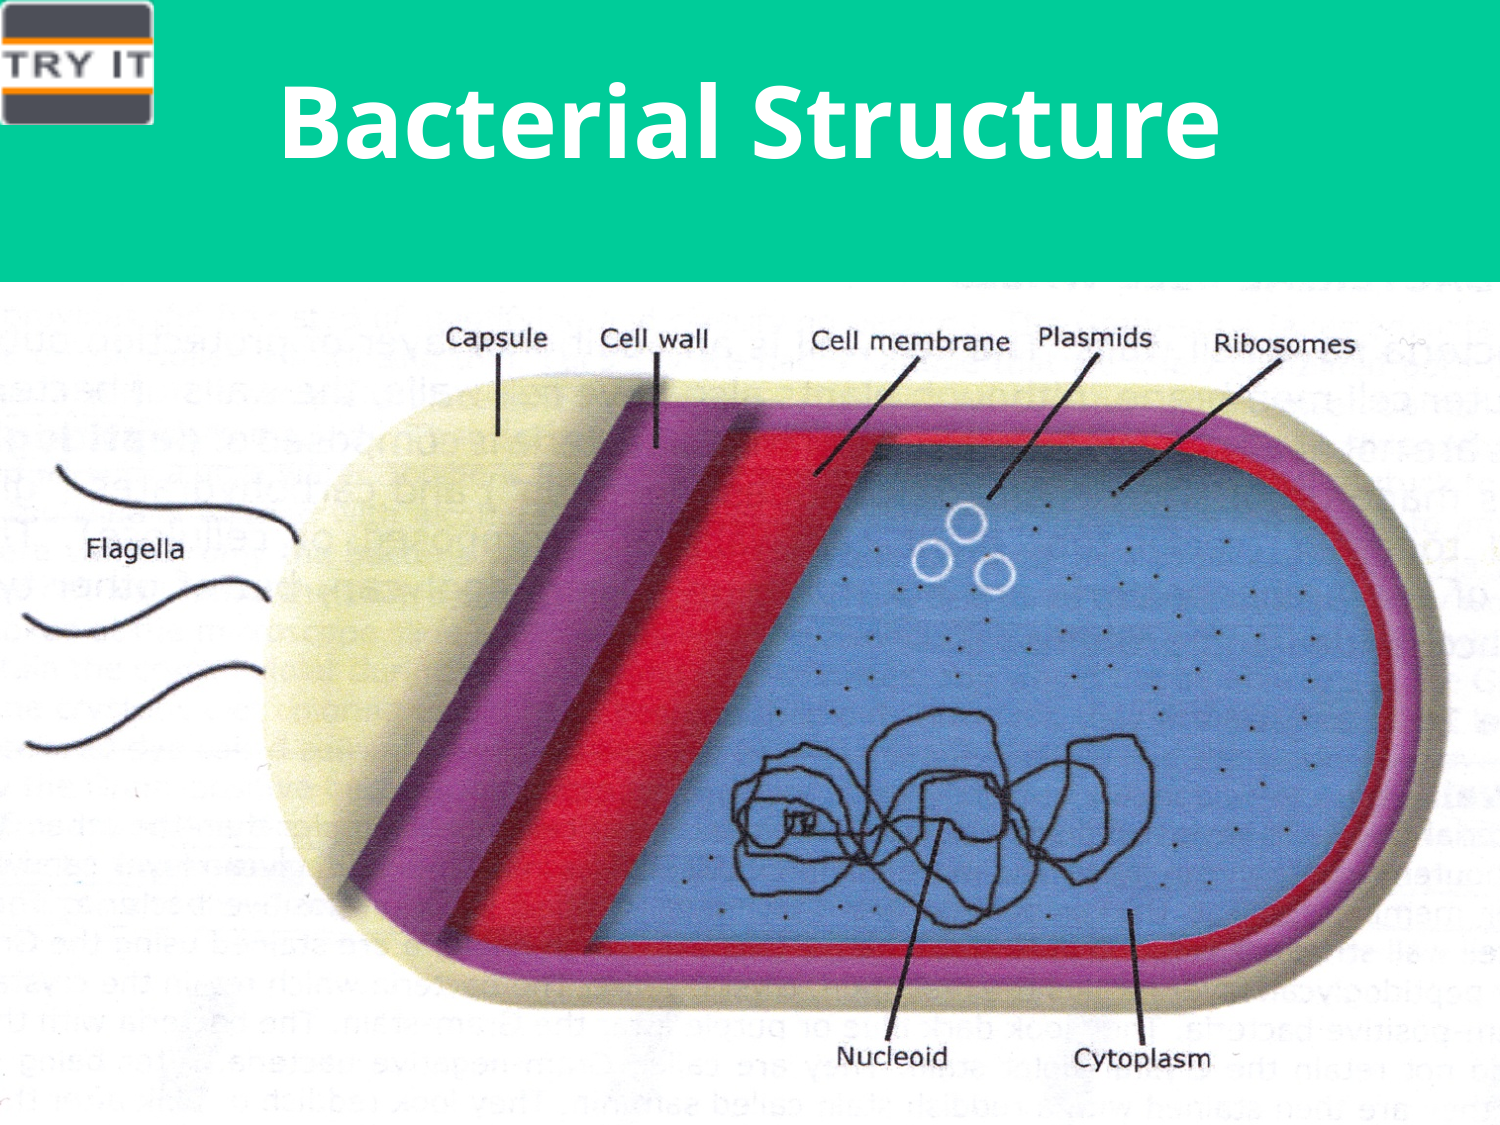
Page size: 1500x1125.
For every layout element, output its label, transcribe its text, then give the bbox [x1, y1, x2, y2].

picture [0, 282, 1500, 1125]
picture [0, 0, 155, 126]
title Bacterial Structure [231, 24, 1269, 213]
